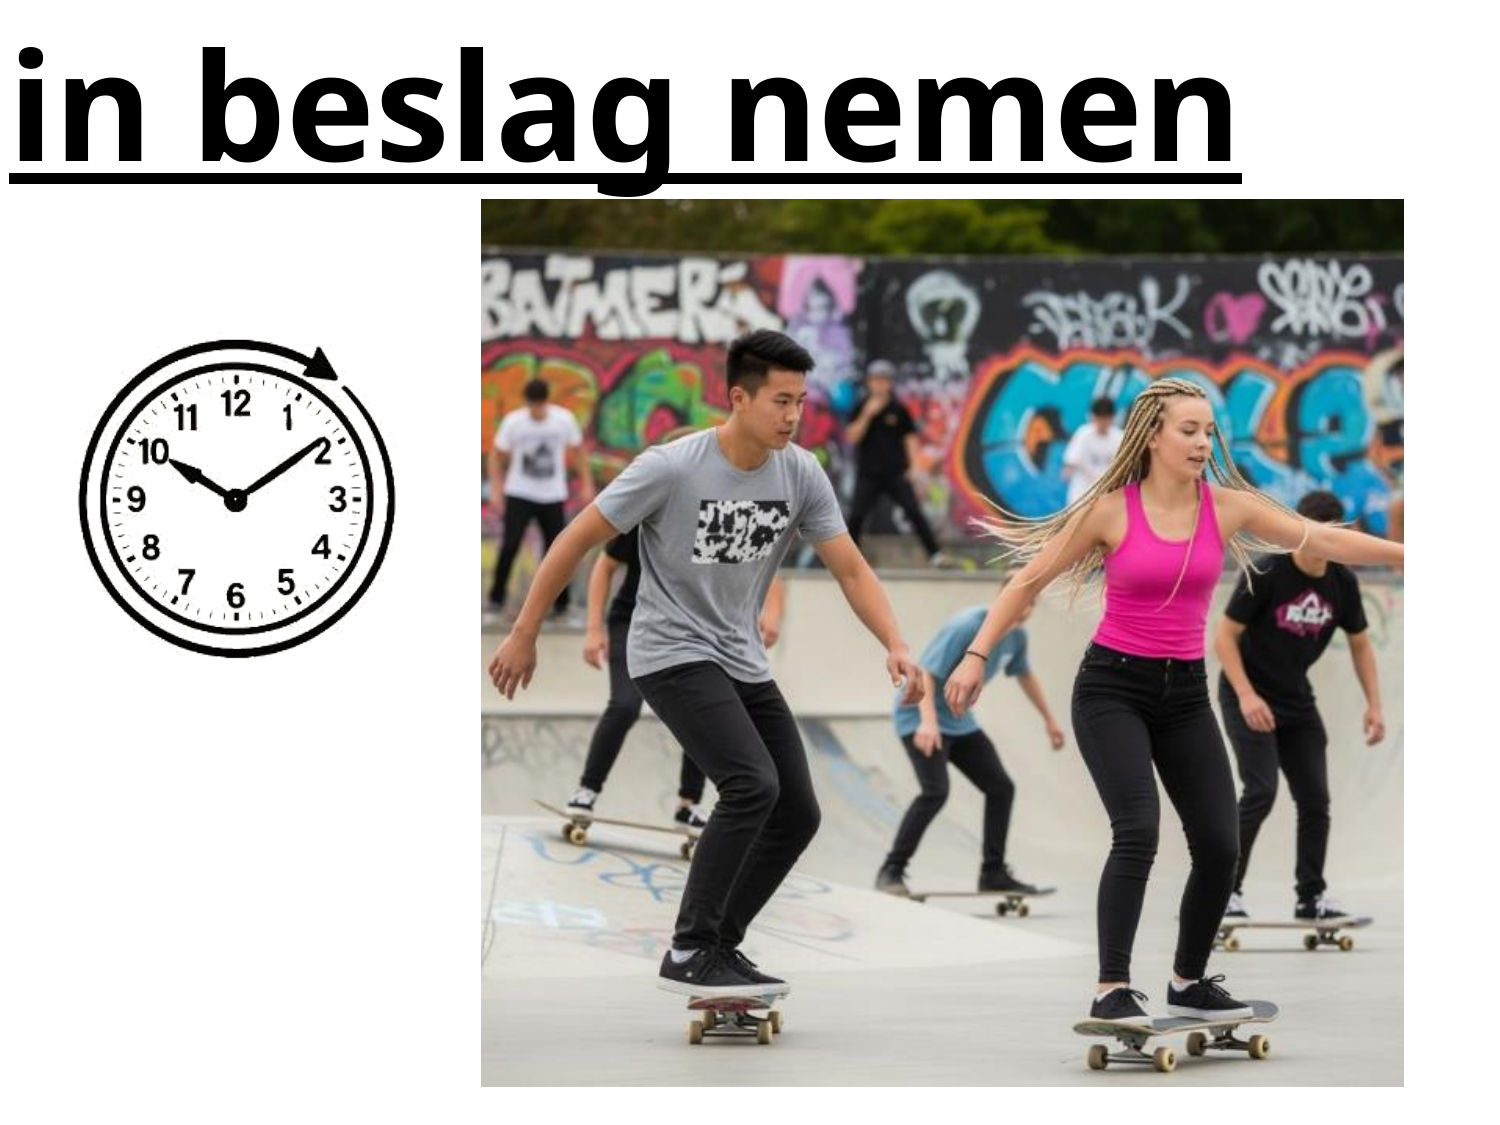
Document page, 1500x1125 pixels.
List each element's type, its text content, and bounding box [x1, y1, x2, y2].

picture [32, 332, 444, 682]
picture [481, 199, 1404, 1088]
text_box in beslag nemen [0, 4, 1500, 199]
